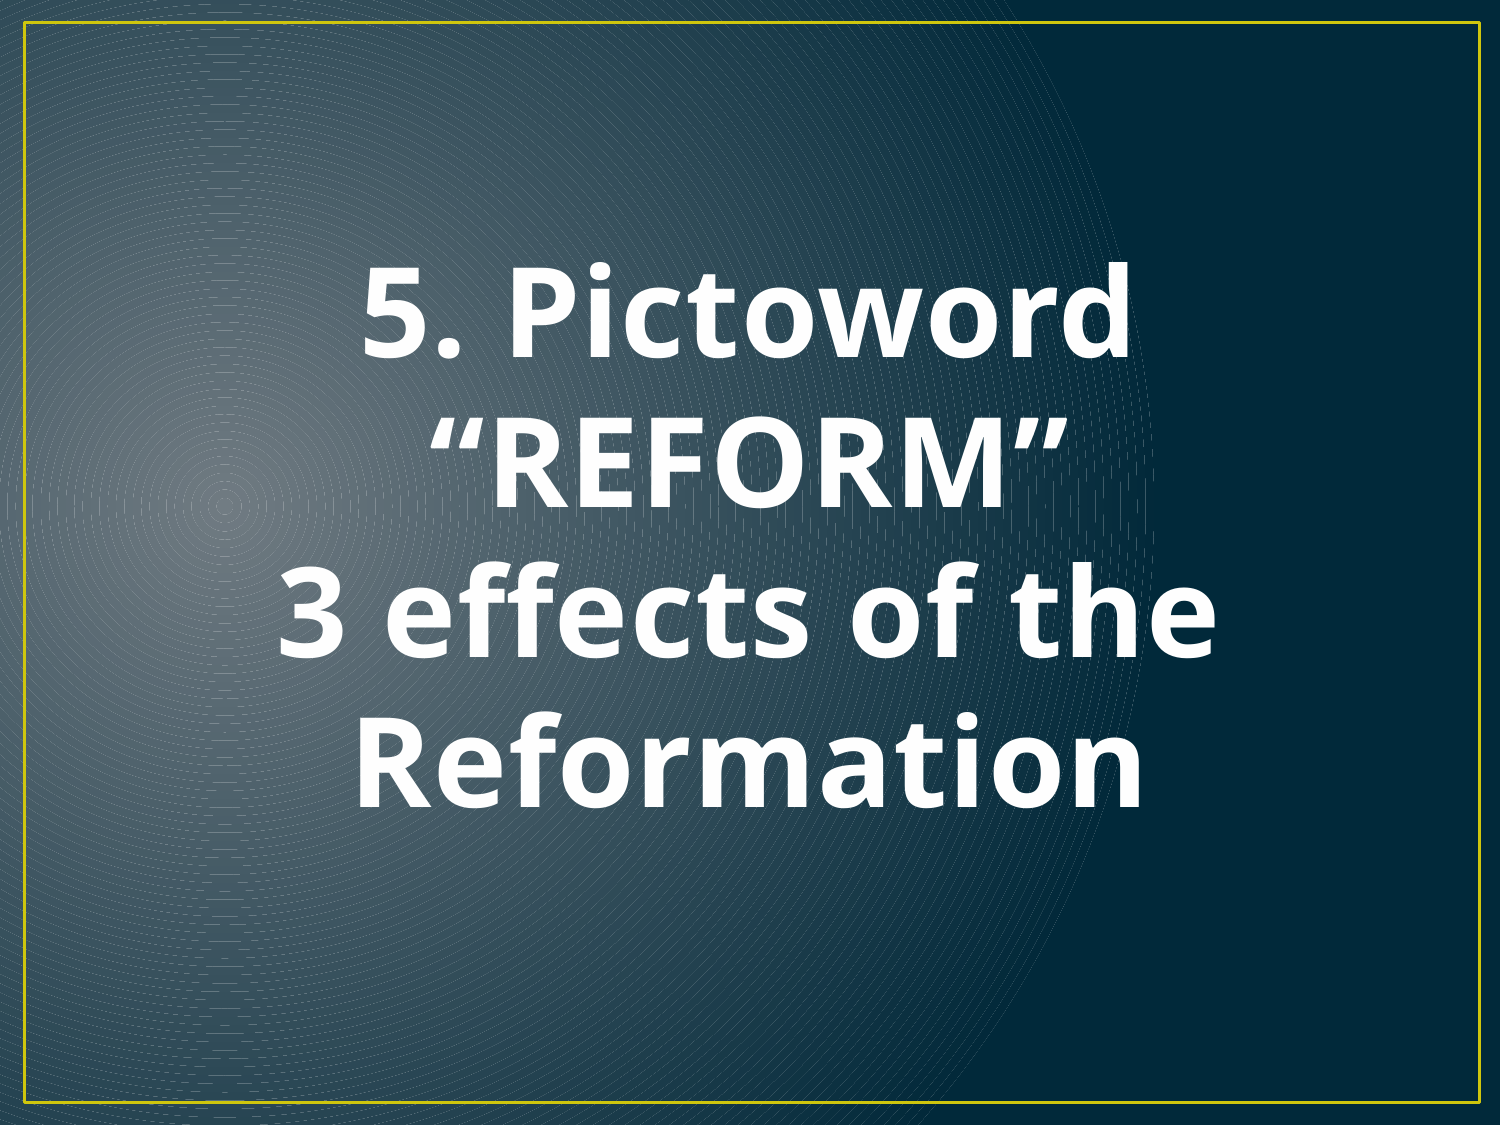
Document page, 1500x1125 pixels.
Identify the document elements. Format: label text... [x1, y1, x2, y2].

text_box 5. Pictoword “REFORM” 3 effects of the Reformation [74, 224, 1425, 675]
picture [1079, 738, 1138, 806]
